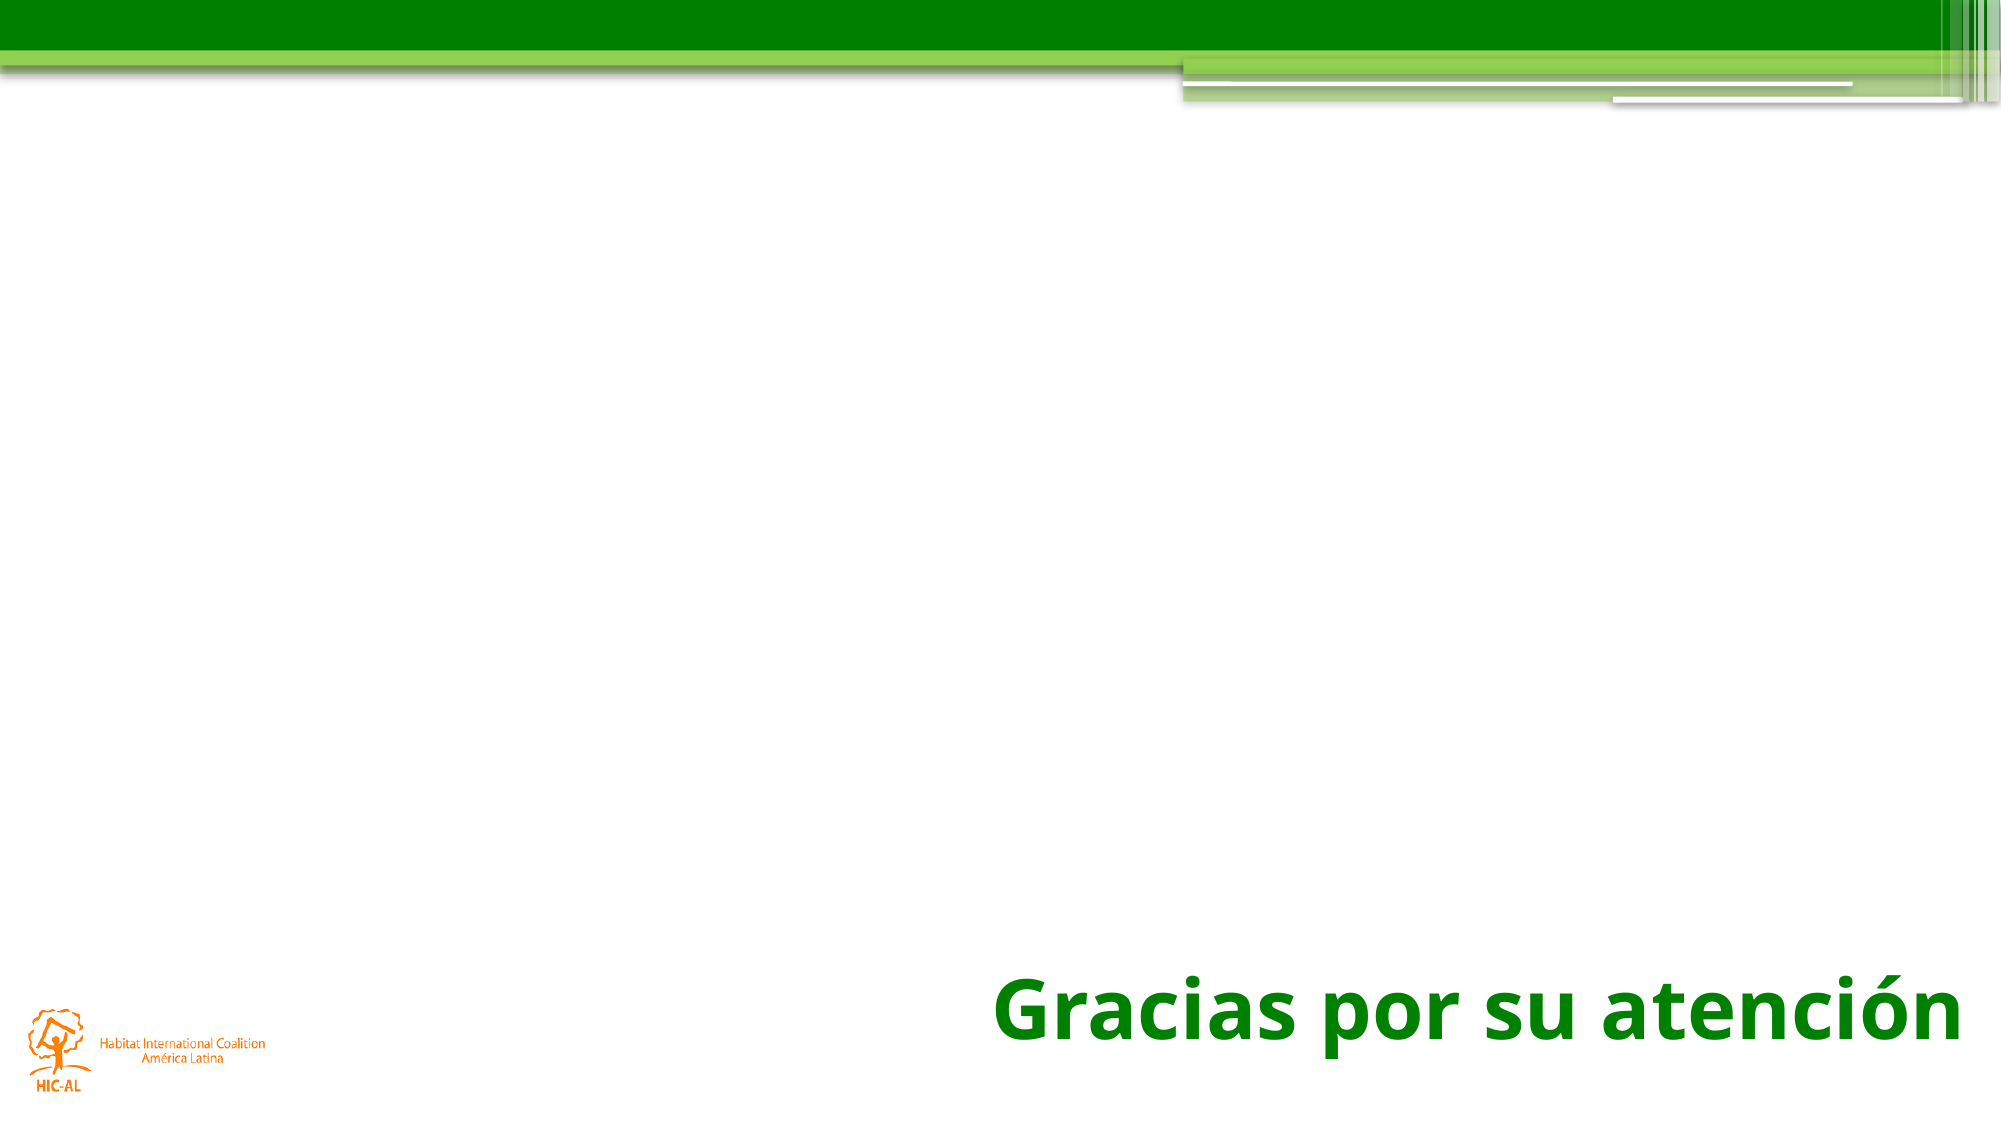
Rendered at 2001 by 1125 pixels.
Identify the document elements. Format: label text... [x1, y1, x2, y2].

picture [14, 988, 278, 1112]
title Gracias por su atención [631, 918, 1982, 1094]
